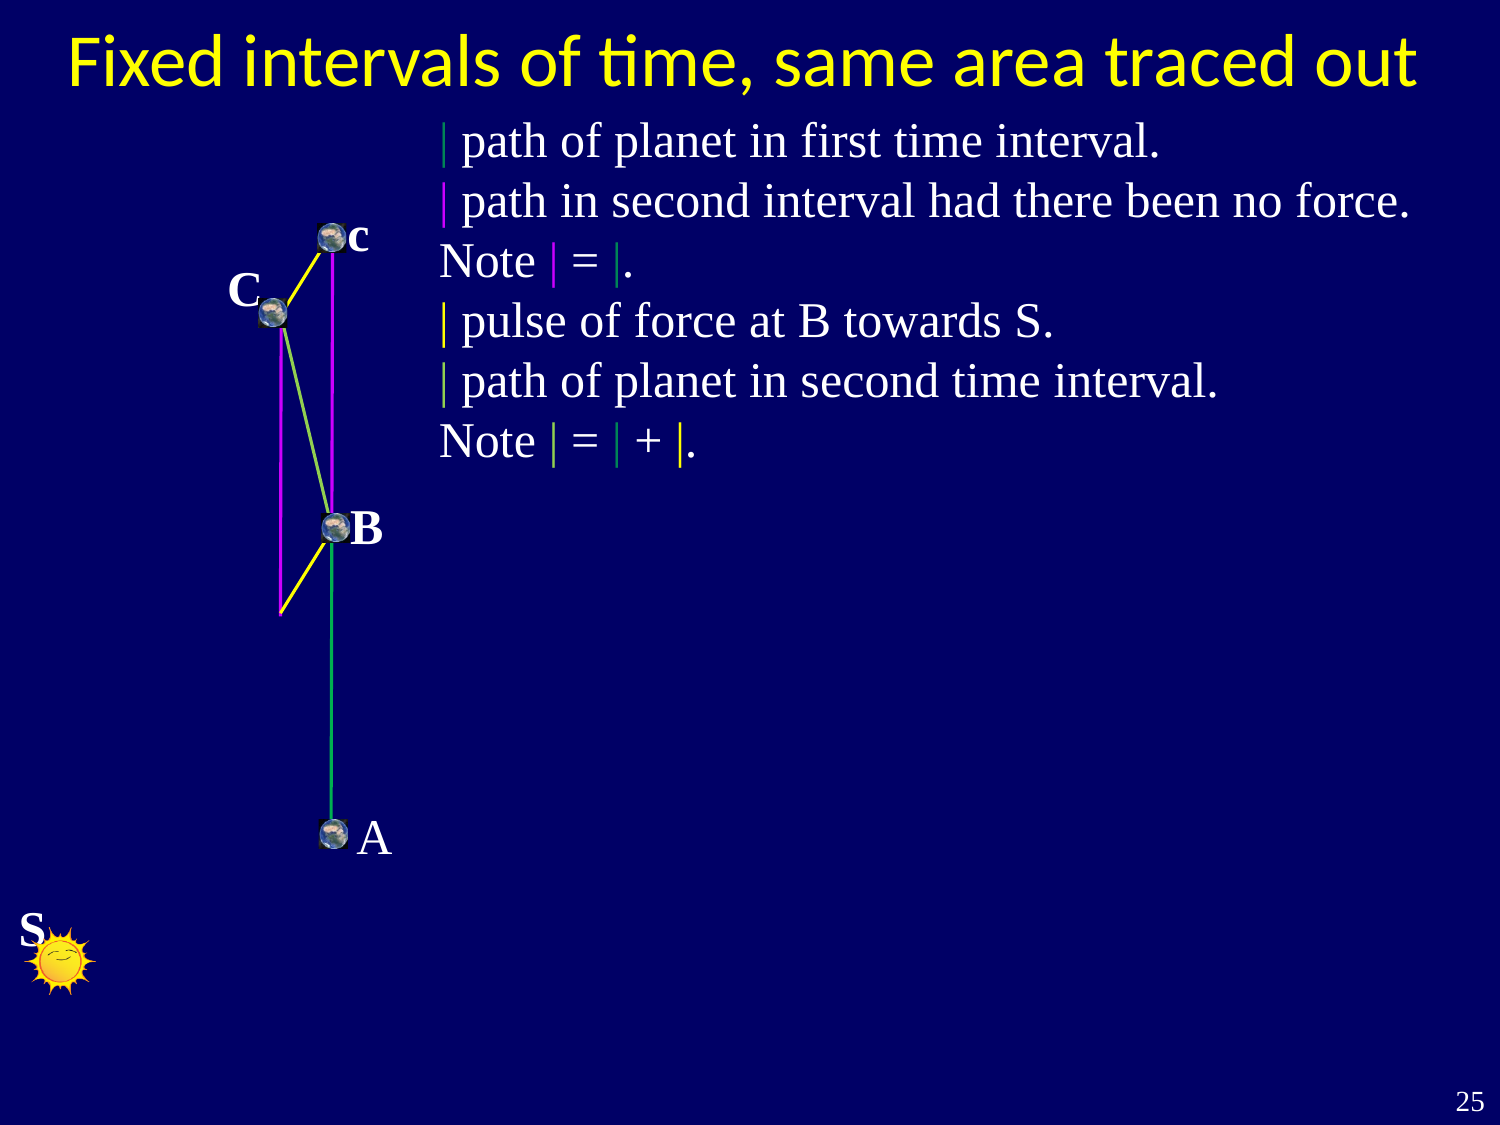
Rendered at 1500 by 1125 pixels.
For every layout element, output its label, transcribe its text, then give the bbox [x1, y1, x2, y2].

text_box C [212, 249, 263, 324]
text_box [279, 233, 332, 317]
text_box Fixed intervals of time [52, 0, 1328, 150]
picture [316, 222, 347, 253]
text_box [280, 324, 333, 530]
text_box A [341, 797, 392, 872]
text_box S [3, 888, 54, 964]
picture [318, 818, 349, 849]
text_box c [332, 194, 383, 269]
text_box B [337, 486, 386, 562]
picture [257, 297, 288, 328]
picture [24, 927, 97, 996]
text_box , same area traced out [723, 0, 1488, 138]
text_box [280, 530, 332, 614]
text_box | path of planet in first time interval. | path in second interval had there been no force. Note | = |. | pulse of force at B towards S. | path of planet in second time interval. Note | = | + |. [424, 99, 1500, 475]
picture [320, 512, 351, 543]
